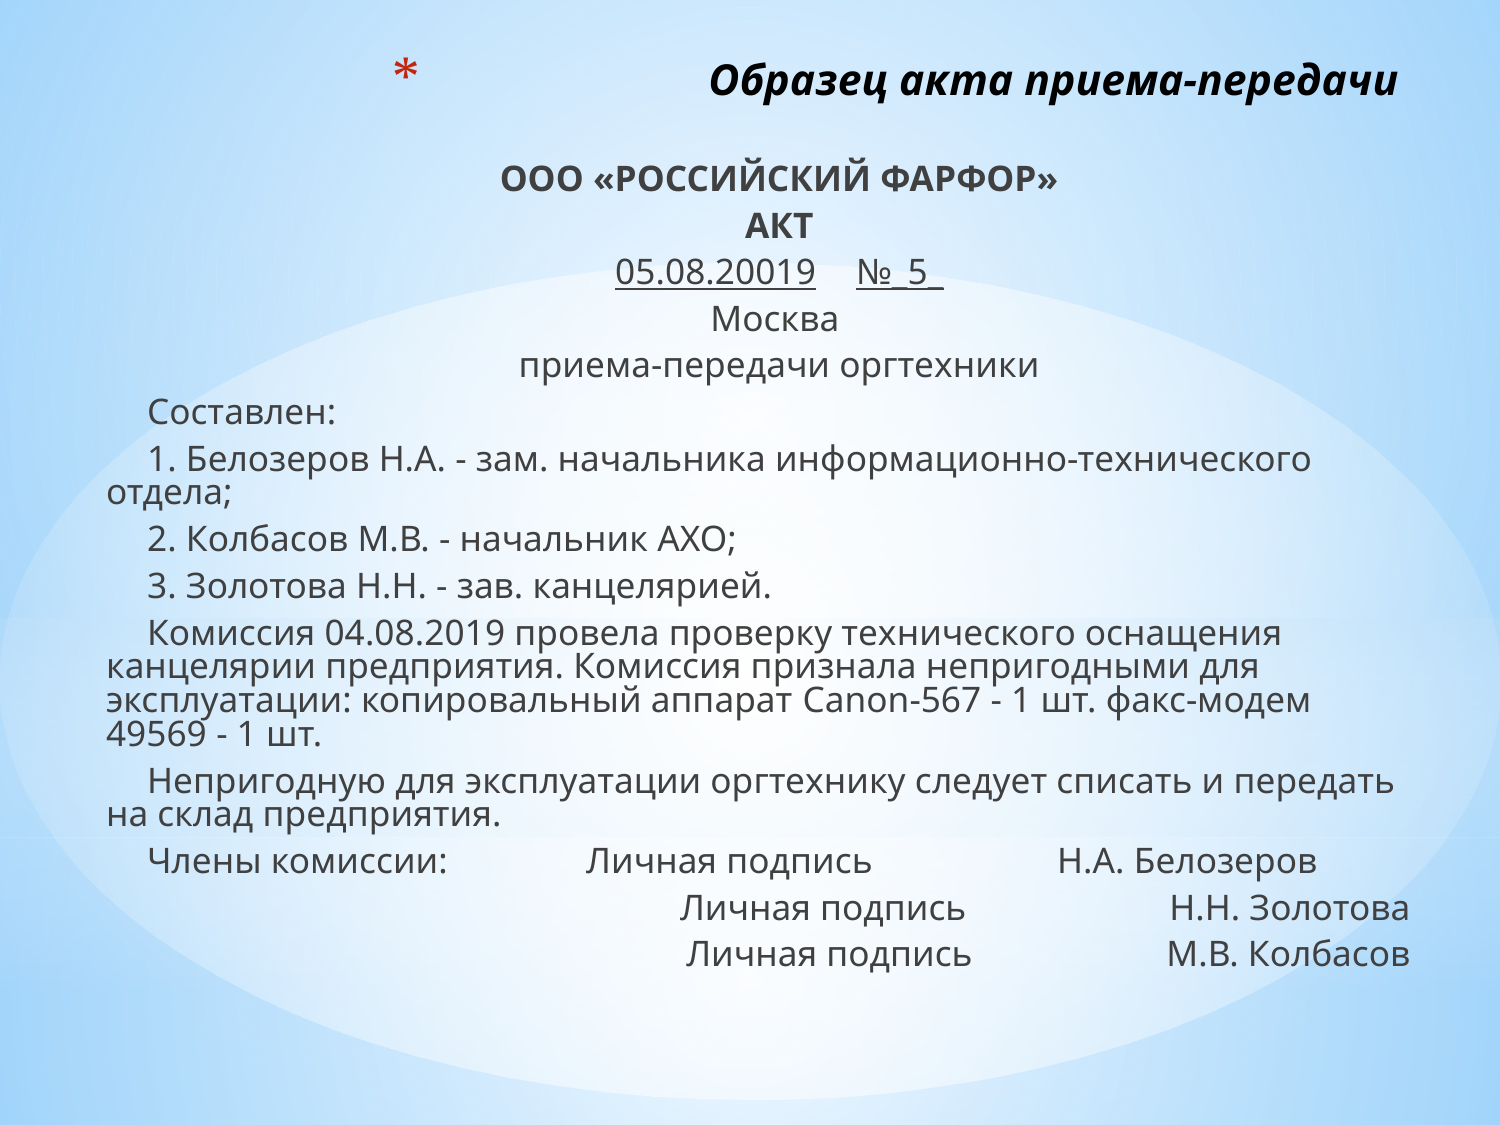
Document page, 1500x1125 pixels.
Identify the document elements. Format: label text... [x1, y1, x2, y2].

list ООО «РОССИЙСКИЙ ФАРФОР» АКТ 05.08.20019 №_5_ Москва приема-передачи оргтехники Составлен: 1. Белозеров Н.А. - зам. начальника информационно-технического отдела; 2. Колбасов М.В. - начальник АХО; 3. Золотова Н.Н. - зав. канцелярией. Комиссия 04.08.2019 провела проверку технического оснащения канцелярии предприятия. Комиссия признала непригодными для эксплуатации: копировальный аппарат Canon-567 - 1 шт. факс-модем 49569 - 1 шт. Непригодную для эксплуатации оргтехнику следует списать и передать на склад предприятия. Члены комиссии: Личная подпись Н.А. Белозеров Личная подпись Н.Н. Золотова Личная подпись М.В. Колбасов [76, 101, 1427, 982]
title Образец акта приема-передачи [75, 45, 1425, 114]
